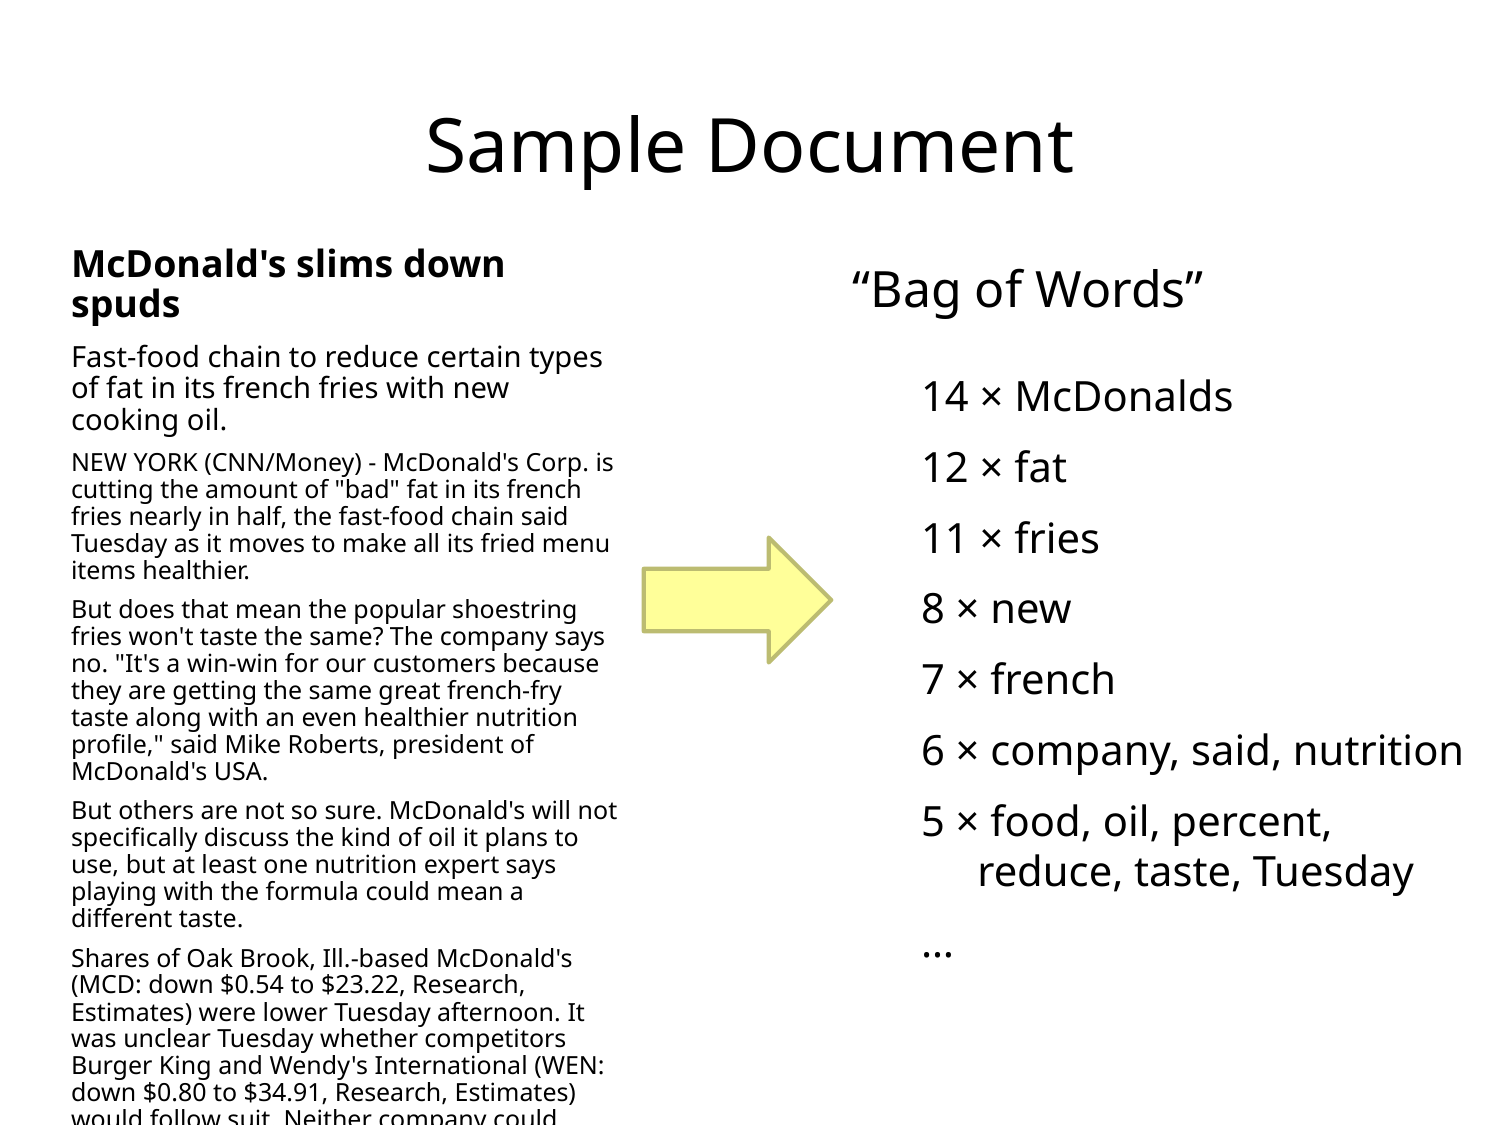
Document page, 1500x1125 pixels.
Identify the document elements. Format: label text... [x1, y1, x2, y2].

text_box “Bag of Words” [838, 249, 1219, 325]
text_box [641, 535, 834, 665]
text_box Sample Document [0, 90, 1500, 203]
list McDonald's slims down spuds Fast-food chain to reduce certain types of fat in its french fries with new cooking oil. NEW YORK (CNN/Money) - McDonald's Corp. is cutting the amount of "bad" fat in its french fries nearly in half, the fast-food chain said Tuesday as it moves to make all its fried menu items healthier. But does that mean the popular shoestring fries won't taste the same? The company says no. "It's a win-win for our customers because they are getting the same great french-fry taste along with an even healthier nutrition profile," said Mike Roberts, president of McDonald's USA. But others are not so sure. McDonald's will not specifically discuss the kind of oil it plans to use, but at least one nutrition expert says playing with the formula could mean a different taste. Shares of Oak Brook, Ill.-based McDonald's (MCD: down $0.54 to $23.22, Research, Estimates) were lower Tuesday afternoon. It was unclear Tuesday whether competitors Burger King and Wendy's International (WEN: down $0.80 to $34.91, Research, Estimates) would follow suit. Neither company could immediately be reached for comment. … [56, 237, 638, 1100]
list 14 × McDonalds 12 × fat 11 × fries 8 × new 7 × french 6 × company, said, nutrition 5 × food, oil, percent, reduce, taste, Tuesday … [906, 362, 1488, 1025]
